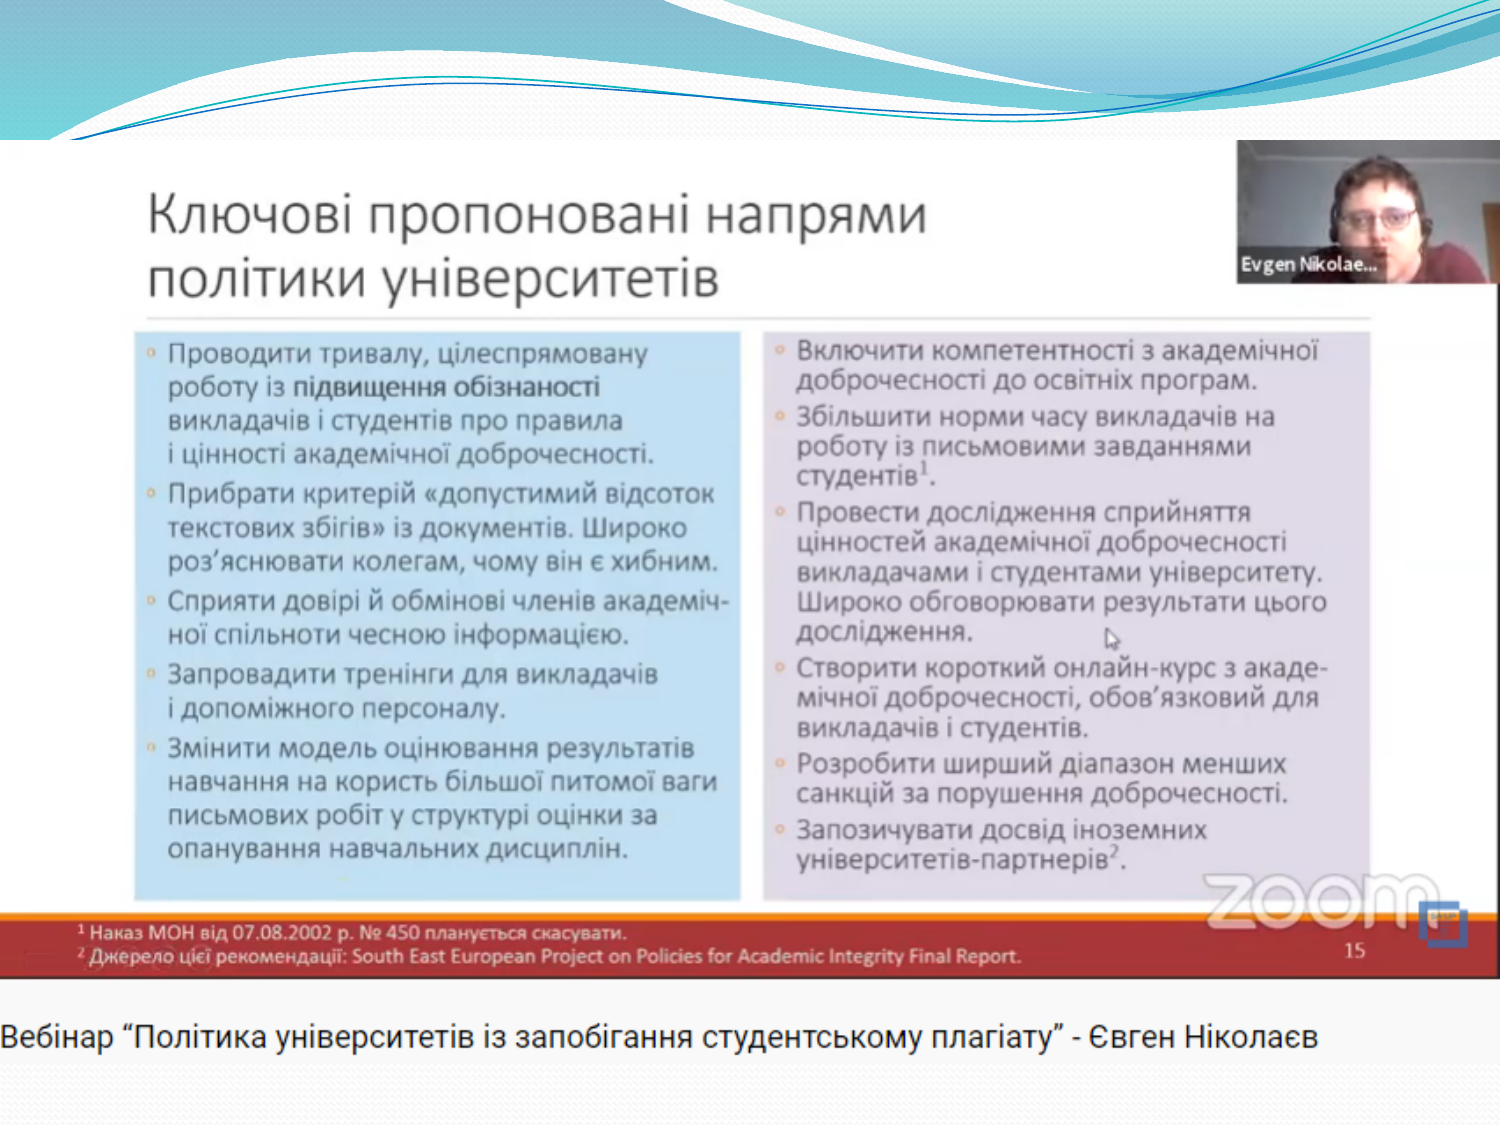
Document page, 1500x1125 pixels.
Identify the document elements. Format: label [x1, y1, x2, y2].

picture [0, 140, 1500, 1064]
